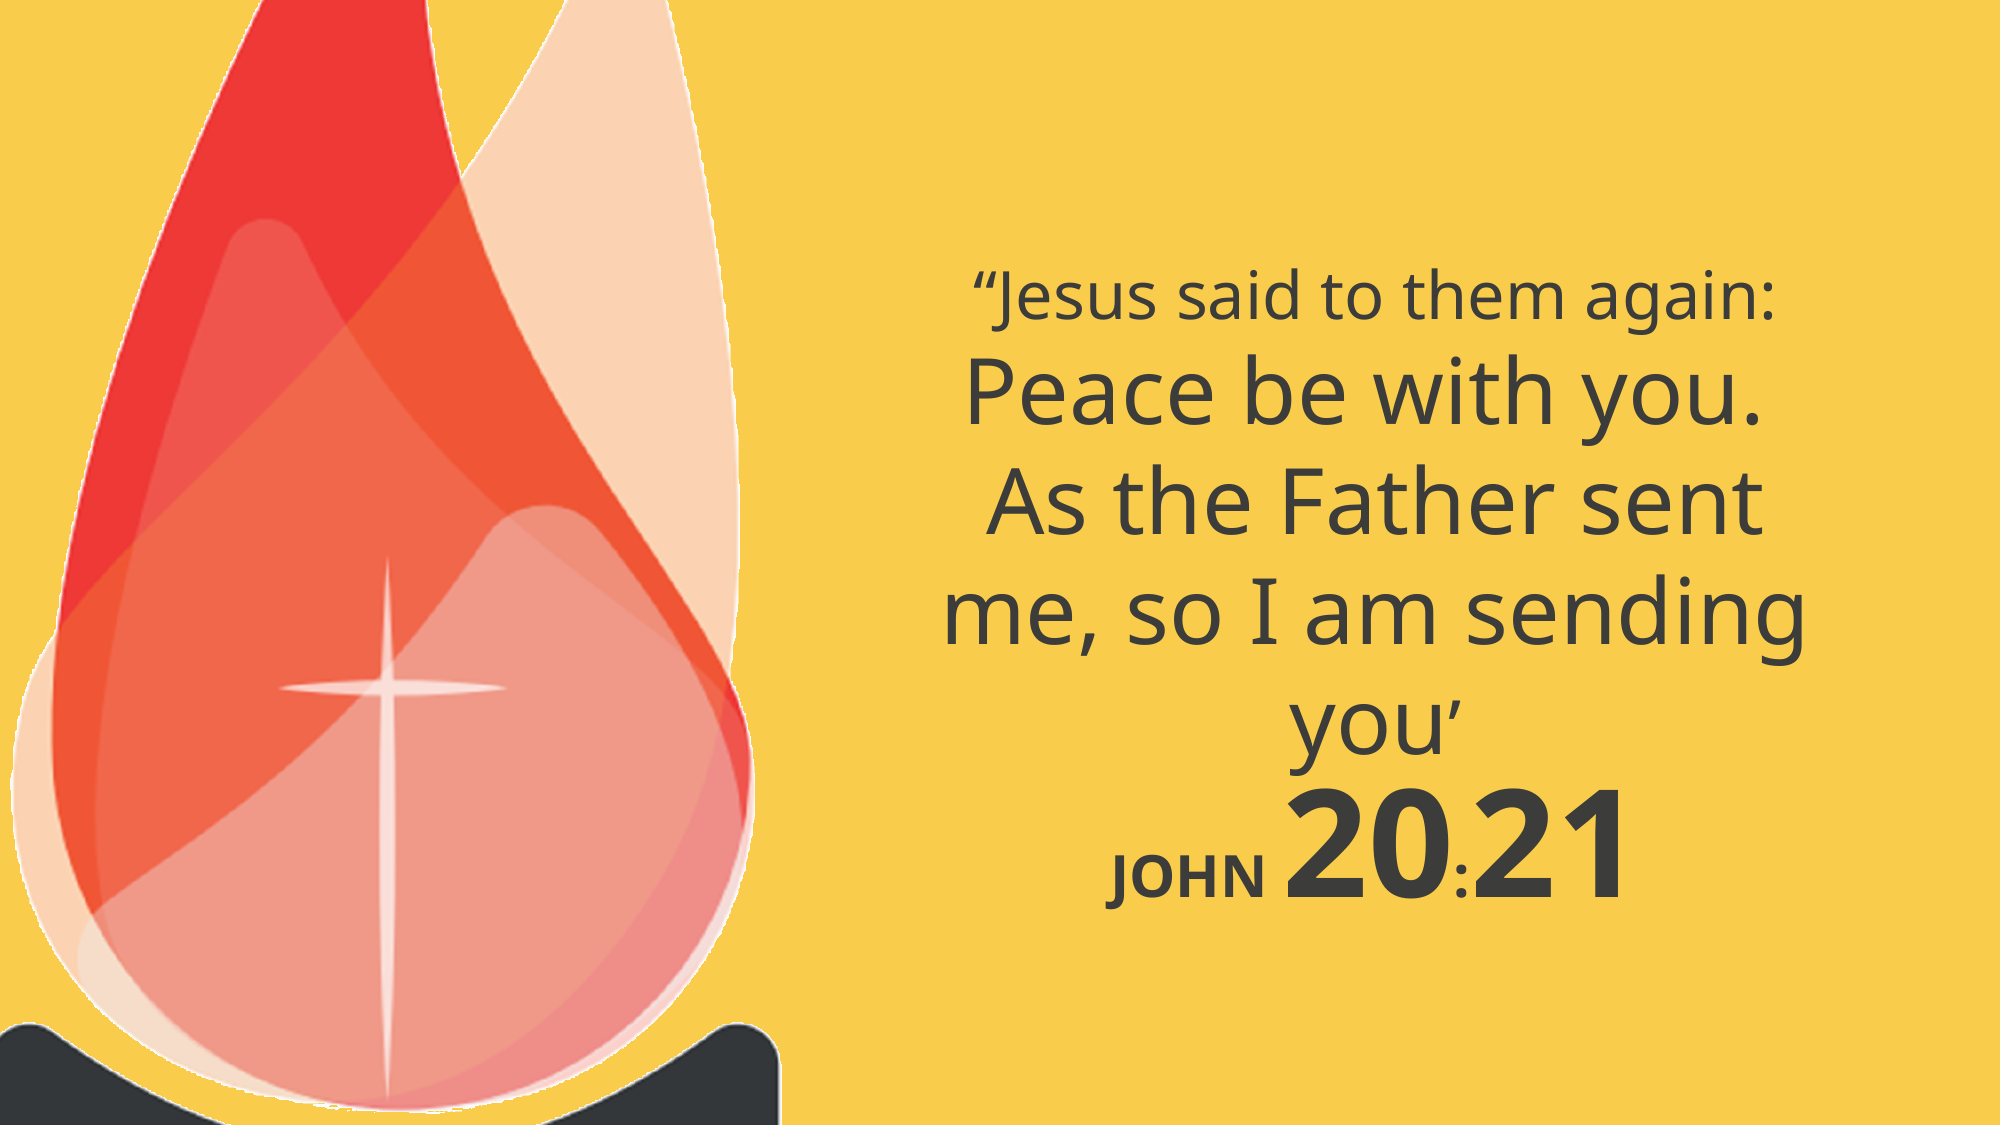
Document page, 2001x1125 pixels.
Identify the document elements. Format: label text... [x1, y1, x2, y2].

text_box JOHN 20:21 [1001, 781, 1862, 936]
picture [0, 0, 1001, 1125]
text_box “Jesus said to them again: Peace be with you. As the Father sent me, so I am sending you’ [1001, 245, 1862, 781]
